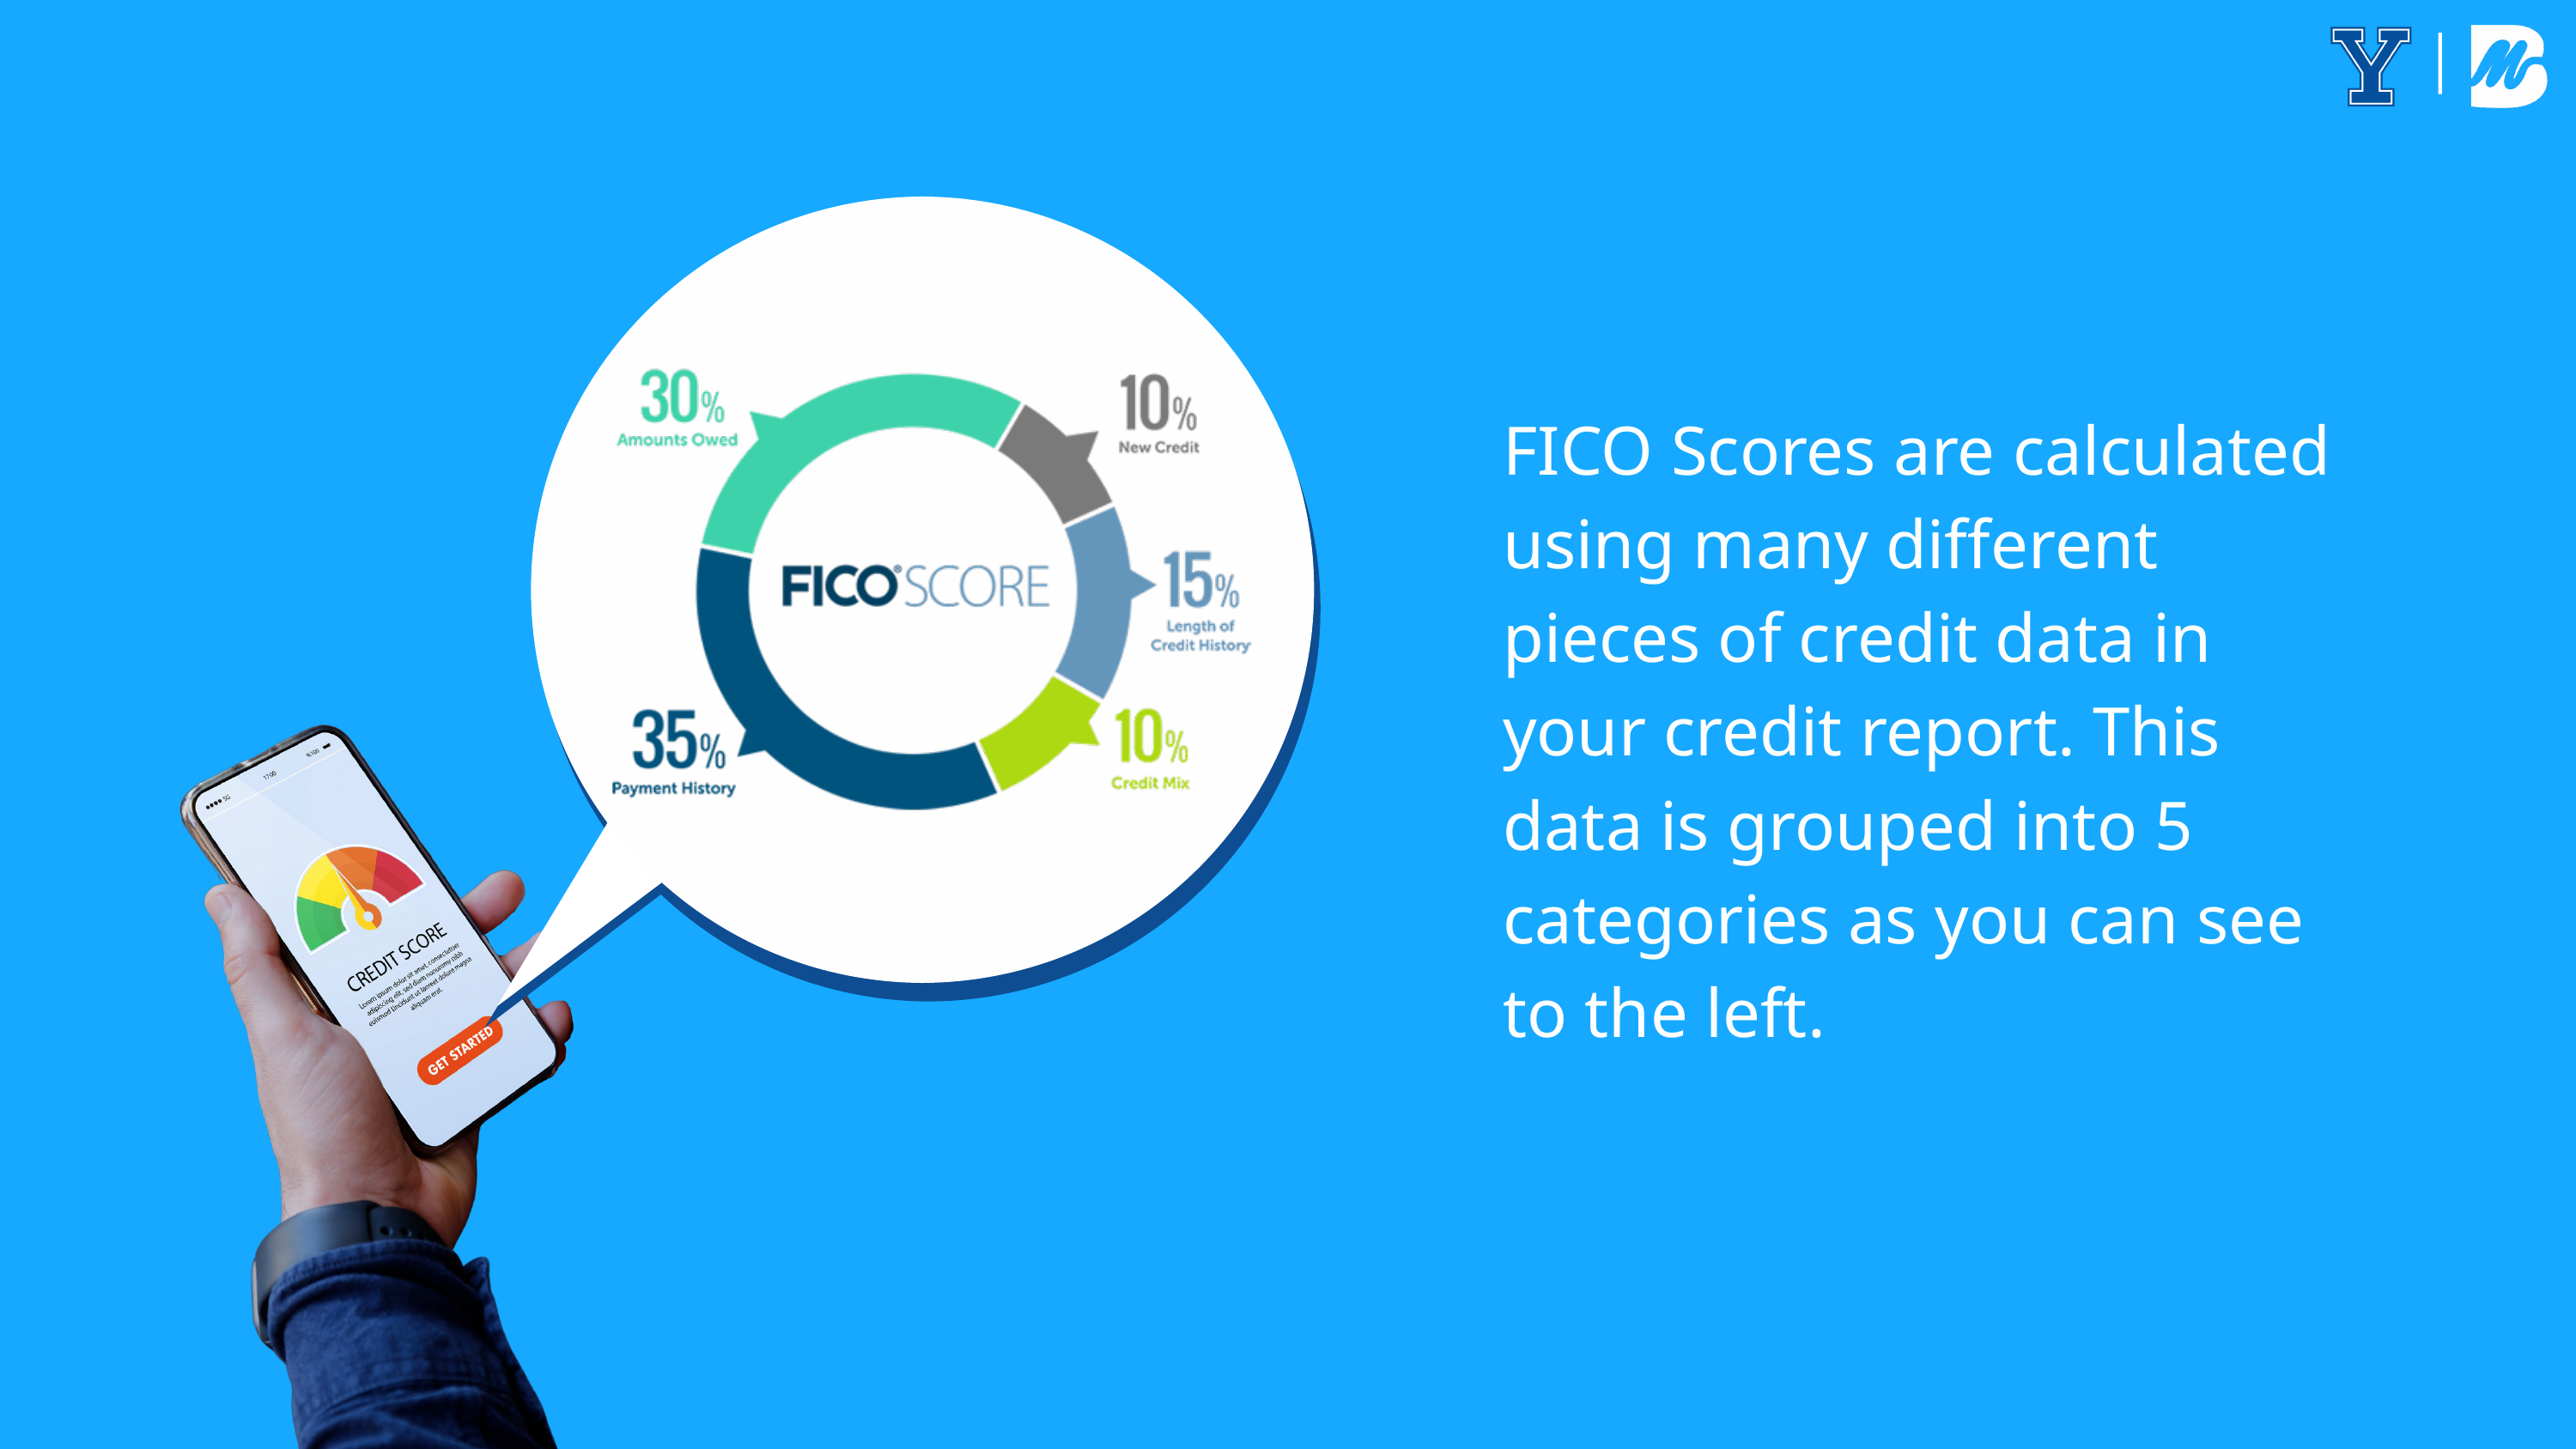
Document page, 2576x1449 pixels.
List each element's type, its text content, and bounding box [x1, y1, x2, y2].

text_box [447, 196, 1323, 1062]
text_box FICO Scores are calculated using many different pieces of credit data in your credit report. This data is grouped into 5 categories as you can see to the left. [1503, 395, 2364, 1051]
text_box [2327, 14, 2561, 120]
text_box [144, 631, 623, 1449]
